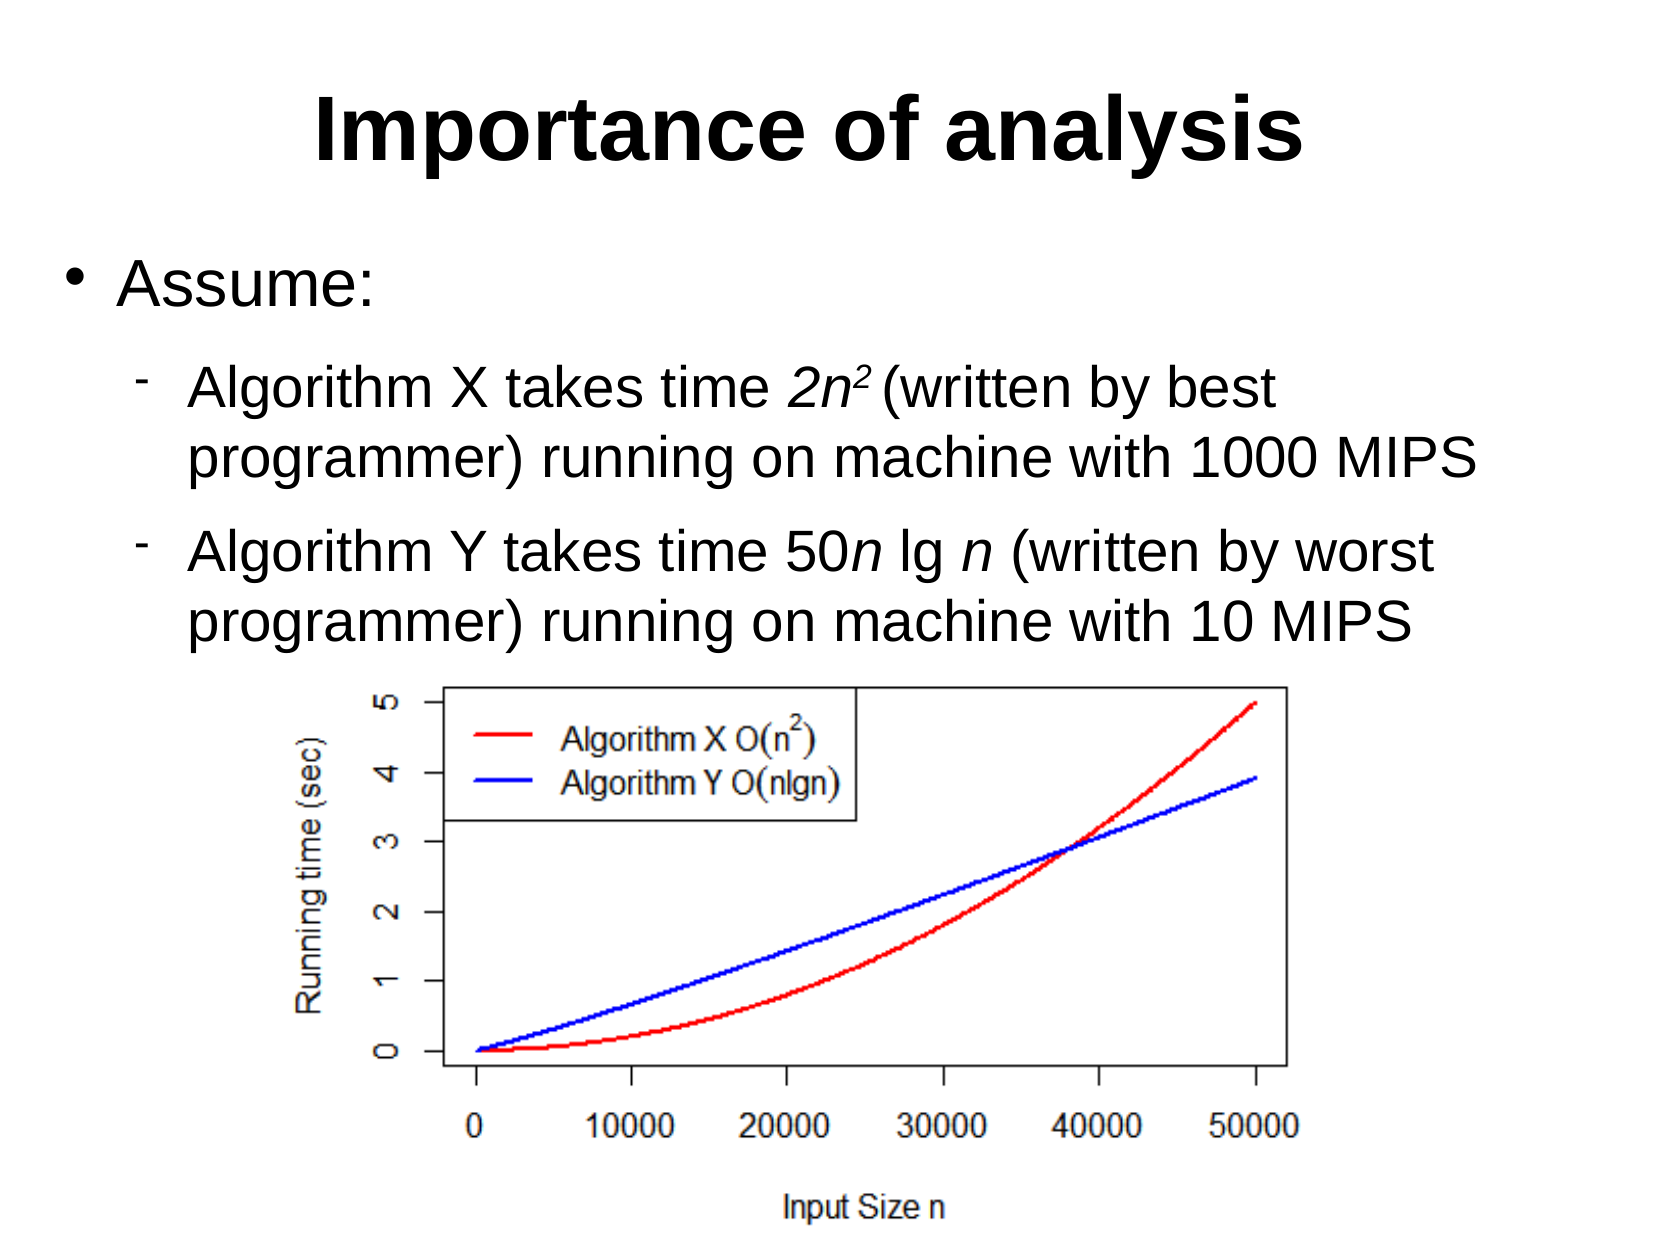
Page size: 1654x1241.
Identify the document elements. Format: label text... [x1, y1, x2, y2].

list Assume: Algorithm X takes time 2n2 (written by best programmer) running on machine with 1000 MIPS Algorithm Y takes time 50n lg n (written by worst programmer) running on machine with 10 MIPS [46, 240, 1608, 960]
title Importance of analysis [48, 63, 1598, 178]
picture [284, 677, 1370, 1233]
